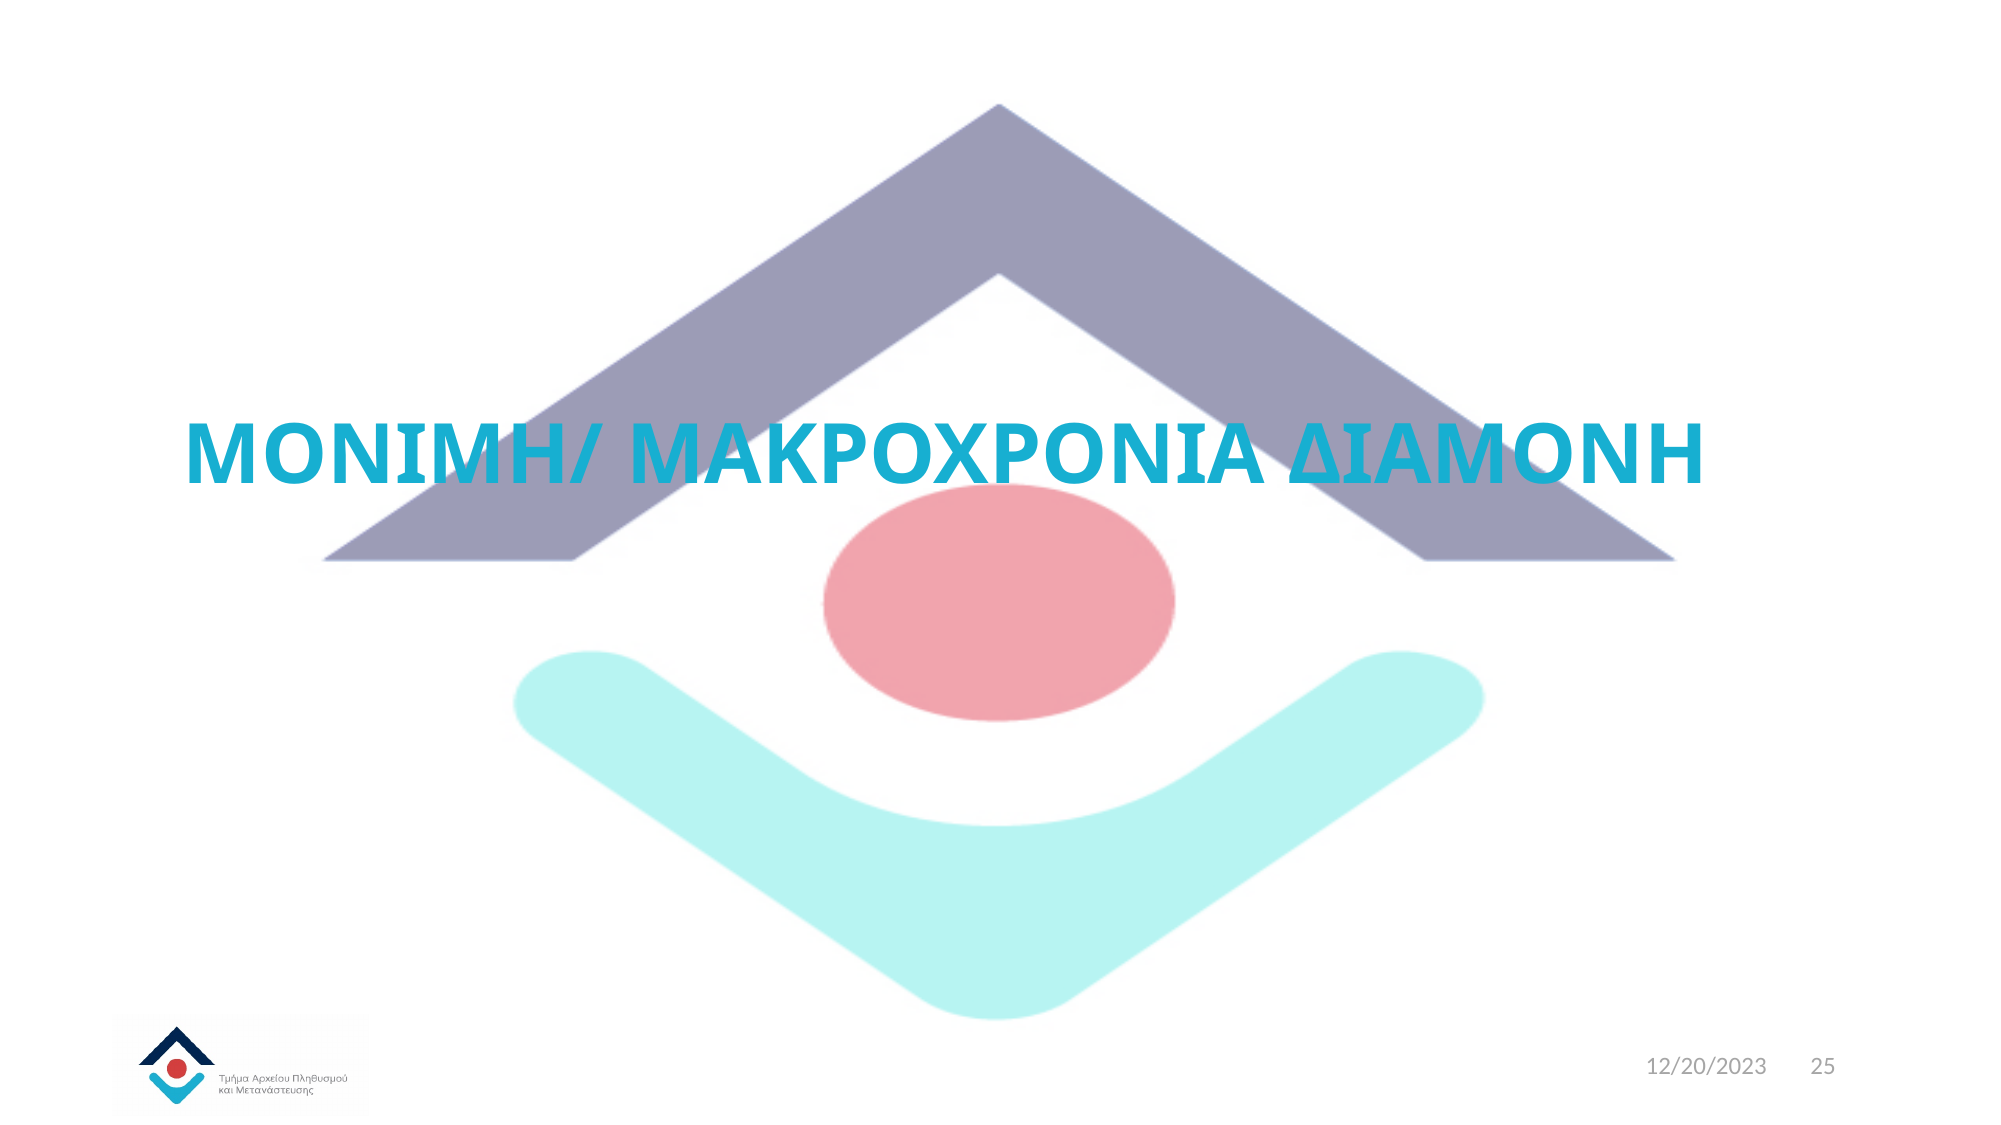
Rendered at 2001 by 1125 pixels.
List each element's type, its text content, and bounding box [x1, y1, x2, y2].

picture [112, 1014, 369, 1116]
title ΜΟΝΙΜΗ/ ΜΑΚΡΟΧΡΟΝΙΑ ΔΙΑΜΟΝΗ [21, 364, 1871, 508]
